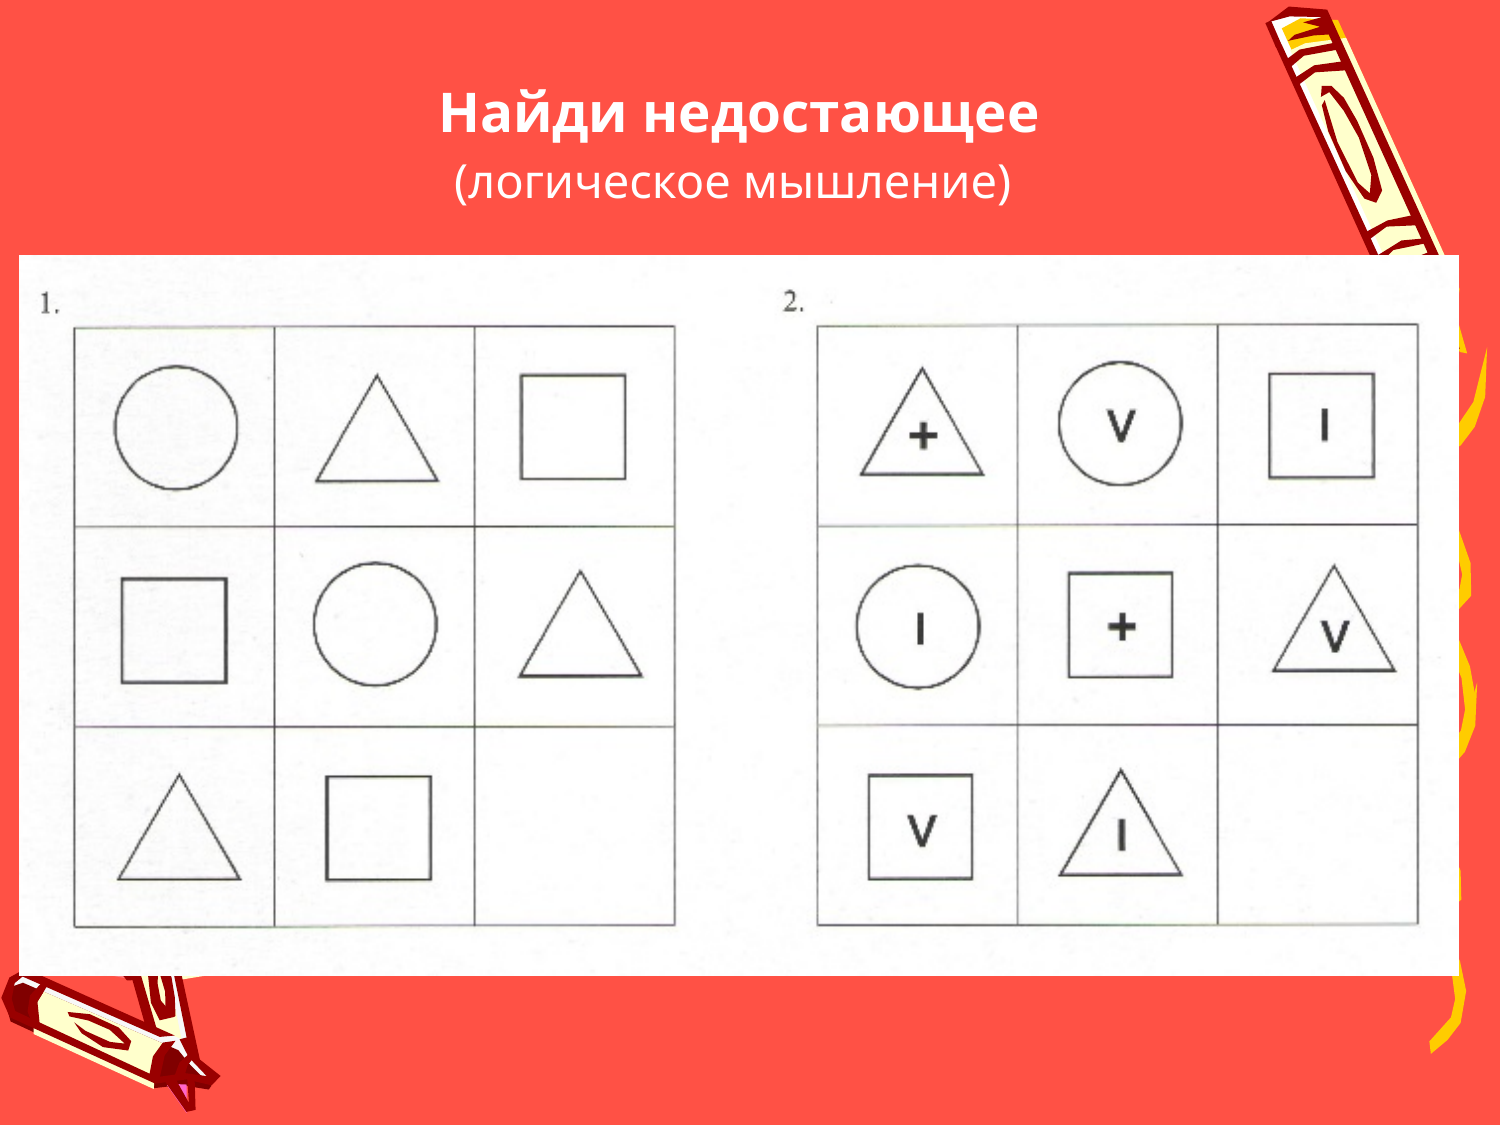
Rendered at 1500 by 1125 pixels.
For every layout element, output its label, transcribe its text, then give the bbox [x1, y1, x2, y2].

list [19, 255, 1459, 976]
title Найди недостающее (логическое мышление) [53, 66, 1425, 220]
